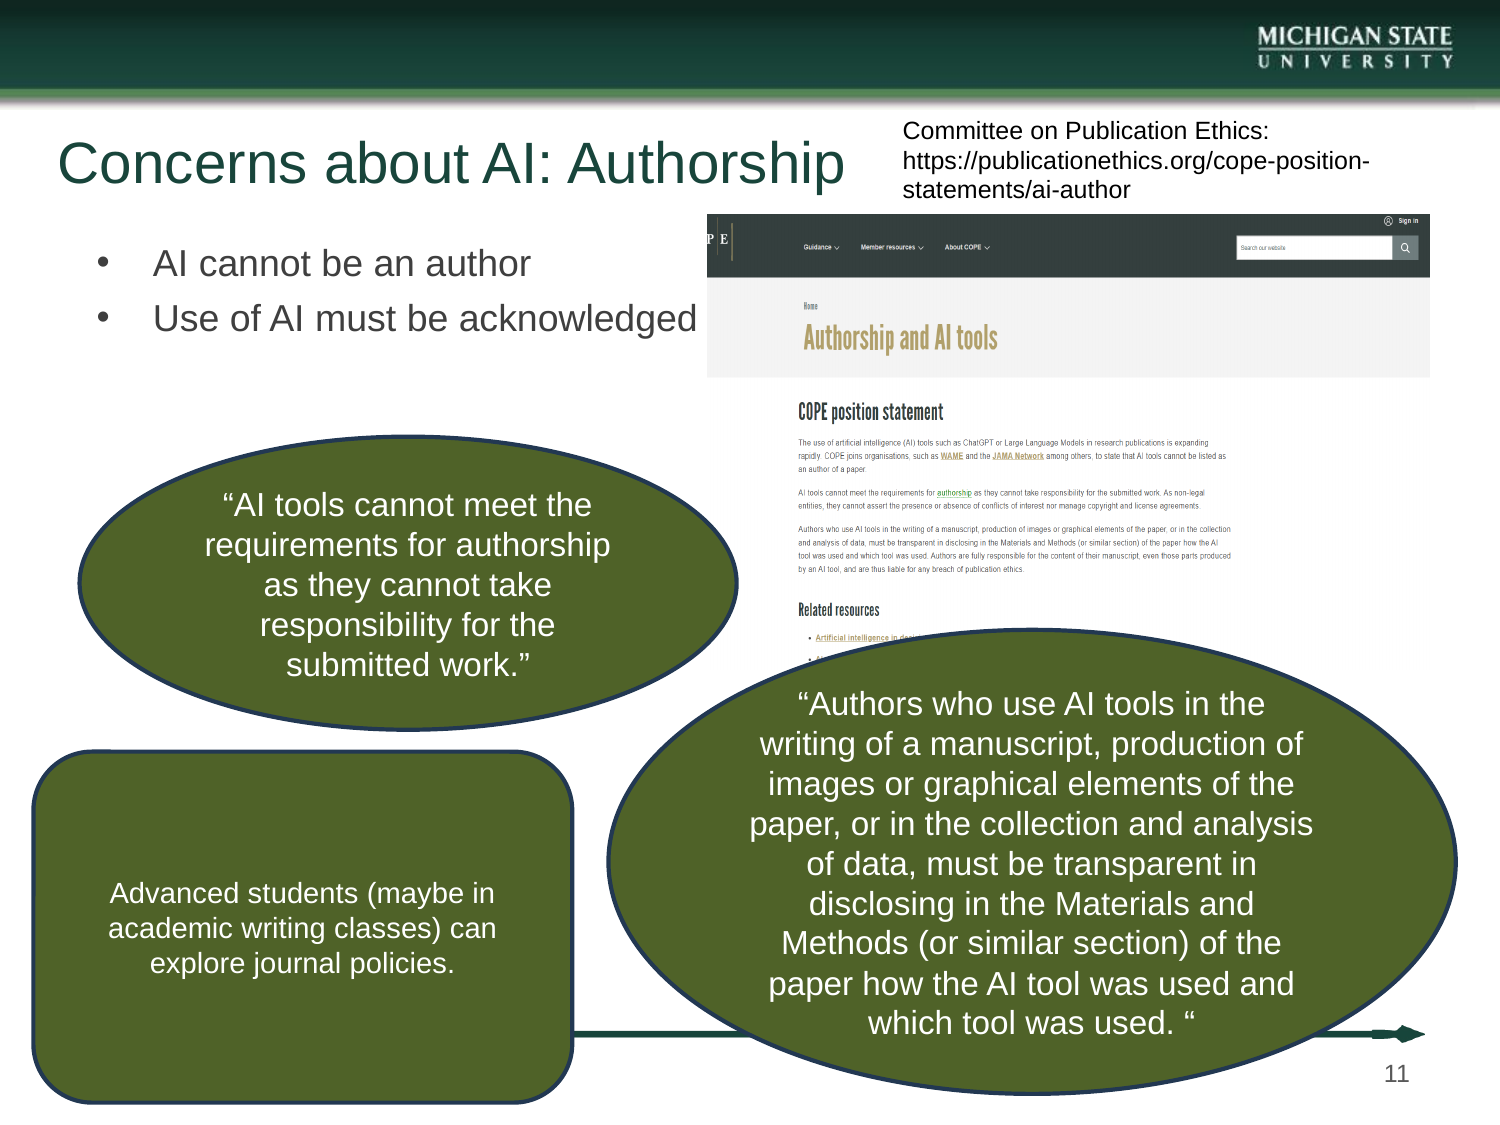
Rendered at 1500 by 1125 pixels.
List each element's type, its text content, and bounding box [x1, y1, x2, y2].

title Concerns about AI: Authorship [42, 117, 702, 221]
slide_number 11 [1074, 1042, 1425, 1103]
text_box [707, 106, 1474, 670]
text_box “Authors who use AI tools in the writing of a manuscript, production of images or graphical elements of the paper, or in the collection and analysis of data, must be transparent in disclosing in the Materials and Methods (or similar section) of the paper how the AI tool was used and which tool was used. “ [606, 679, 1458, 1096]
picture [575, 1025, 759, 1043]
text_box Advanced students (maybe in academic writing classes) can explore journal policies. [31, 749, 575, 1105]
picture [1307, 1025, 1425, 1042]
list AI cannot be an author Use of AI must be acknowledged [44, 231, 702, 377]
text_box “AI tools cannot meet the requirements for authorship as they cannot take responsibility for the submitted work.” [77, 434, 702, 732]
picture [0, 0, 1500, 110]
